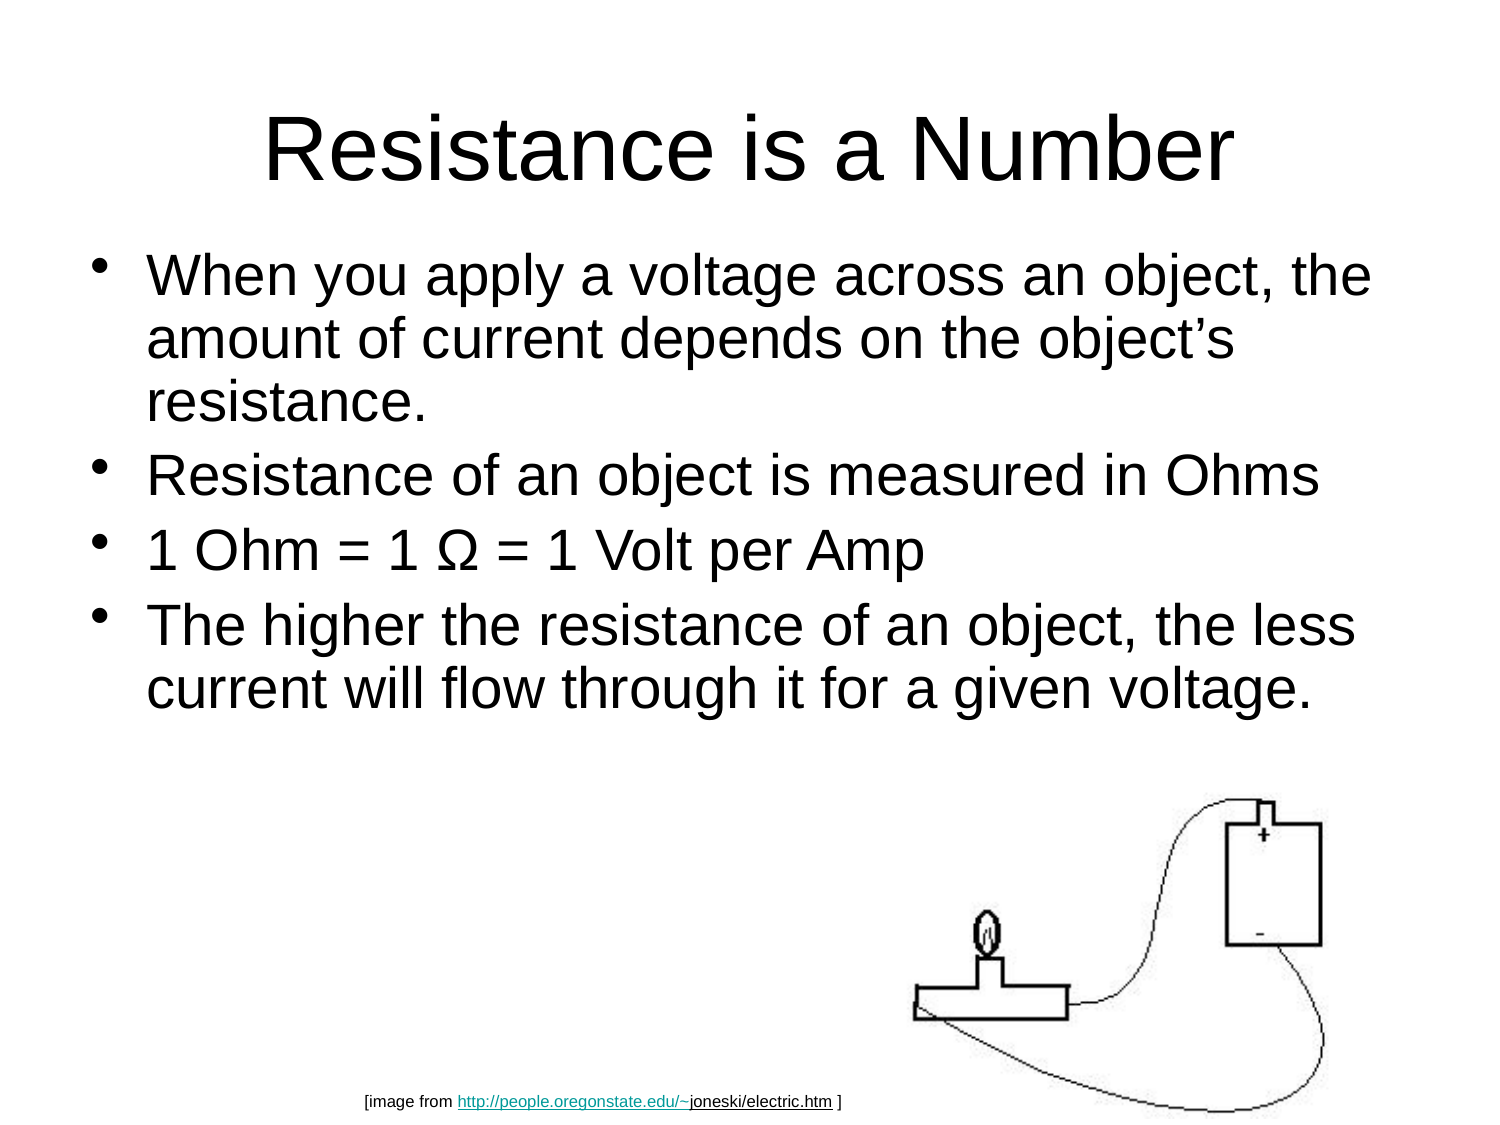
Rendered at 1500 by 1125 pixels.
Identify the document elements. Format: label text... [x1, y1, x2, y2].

text_box [image from http://people.oregonstate.edu/~joneski/electric.htm ] [349, 1083, 858, 1119]
picture [894, 764, 1359, 1120]
title Resistance is a Number [75, 50, 1425, 237]
list When you apply a voltage across an object, the amount of current depends on the object’s resistance. Resistance of an object is measured in Ohms 1 Ohm = 1 Ω = 1 Volt per Amp The higher the resistance of an object, the less current will flow through it for a given voltage. [75, 237, 1425, 980]
